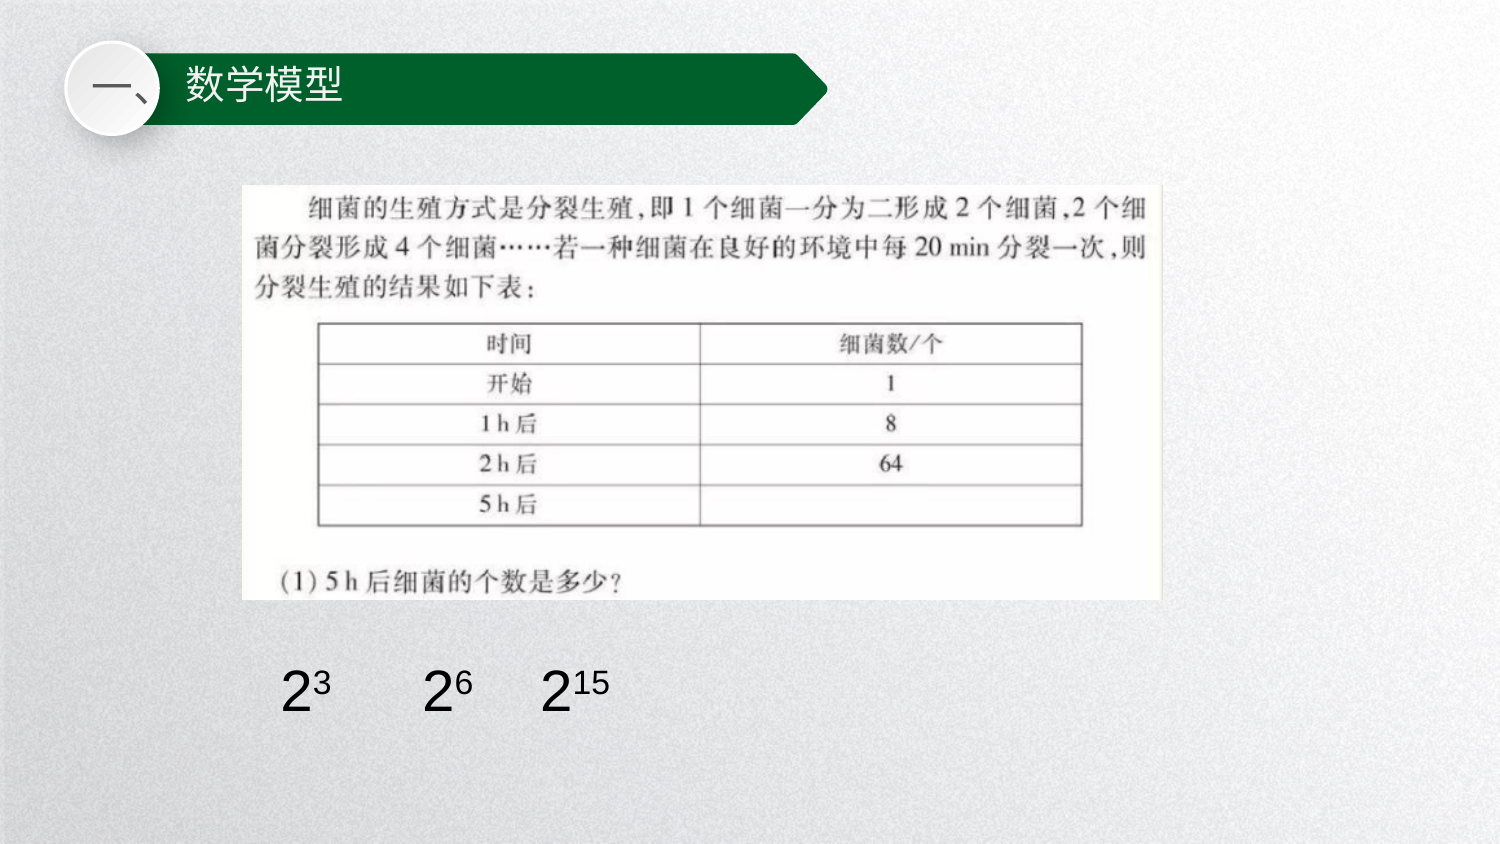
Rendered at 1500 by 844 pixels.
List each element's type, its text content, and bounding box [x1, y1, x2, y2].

picture [0, 0, 1500, 844]
text_box 215 [525, 646, 649, 731]
text_box 23 [265, 646, 389, 731]
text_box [65, 41, 159, 135]
text_box 26 [407, 646, 525, 731]
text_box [162, 53, 829, 126]
